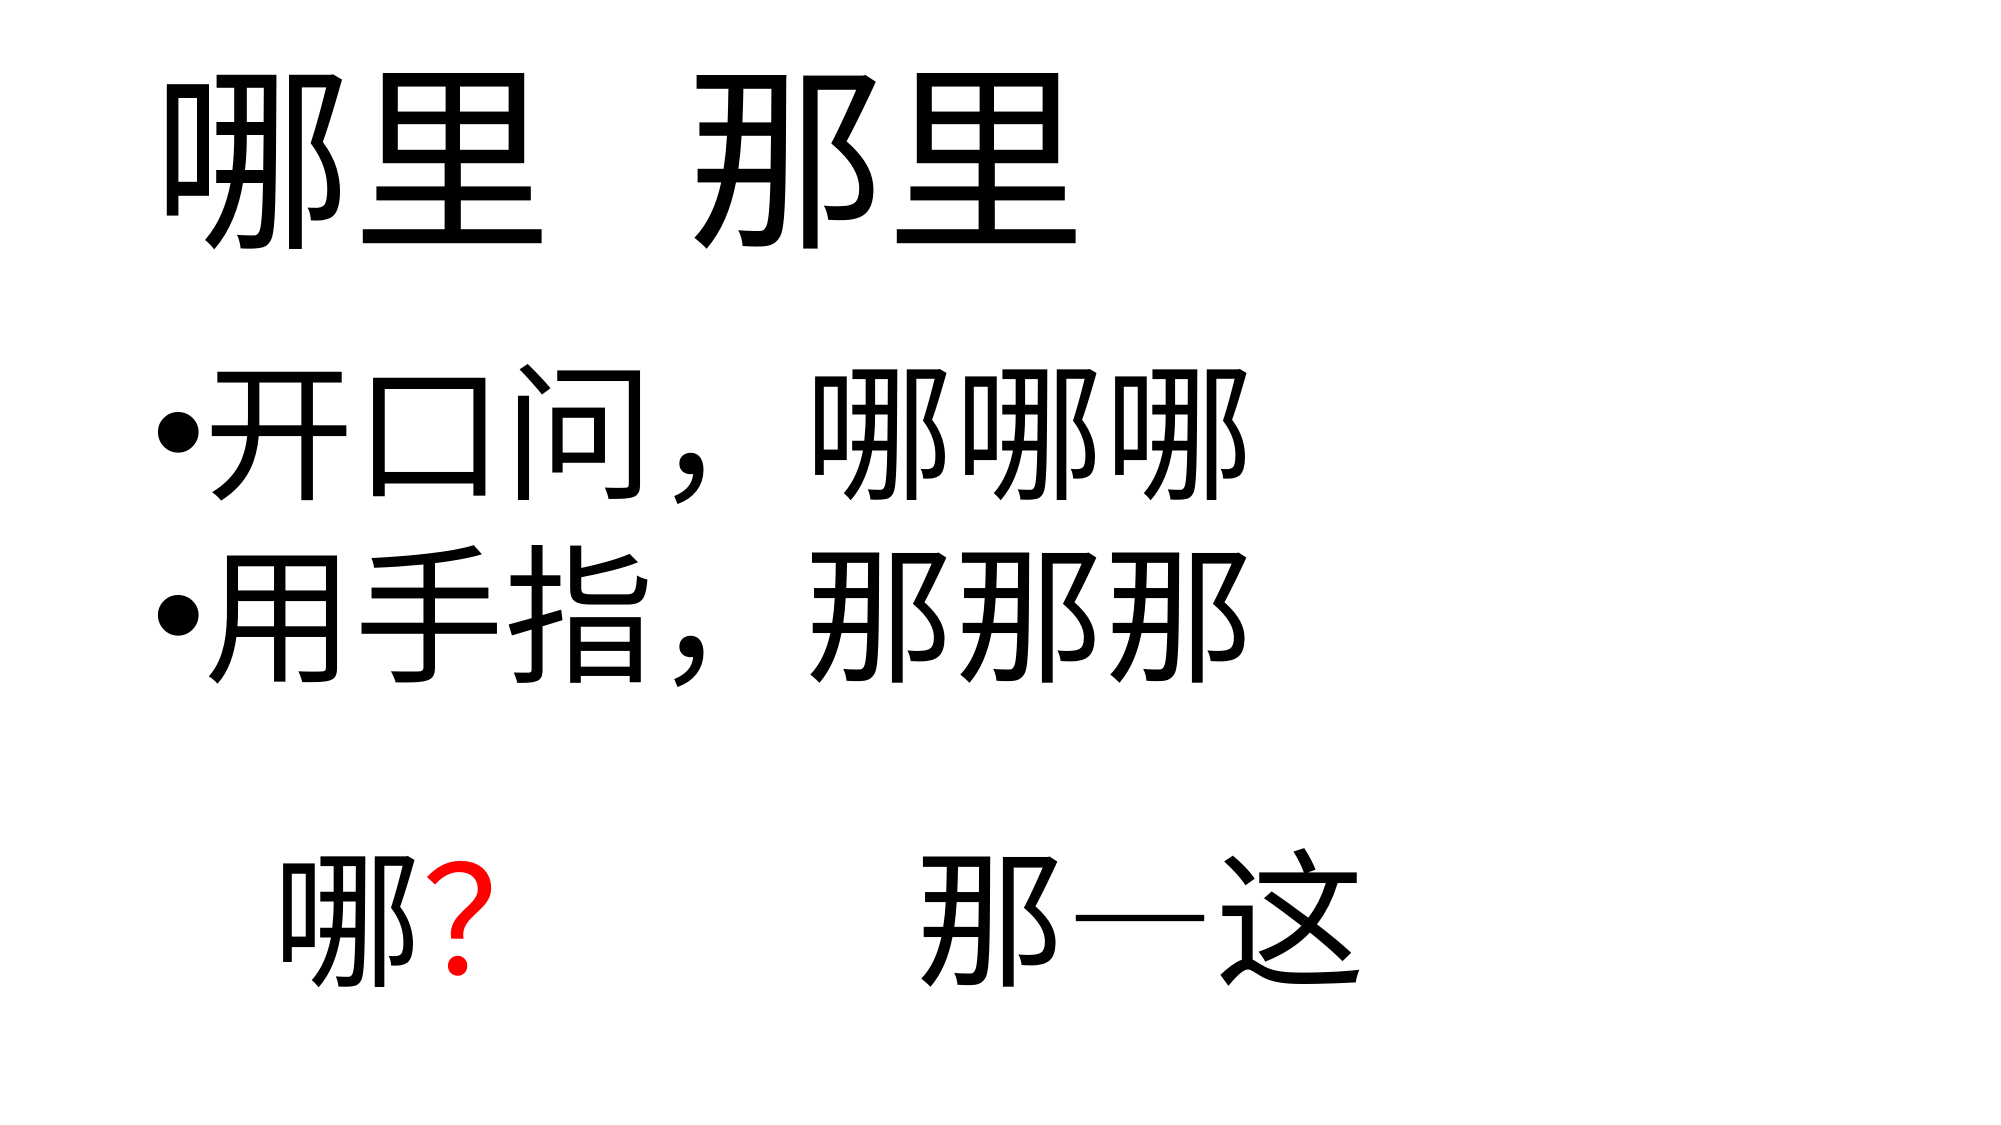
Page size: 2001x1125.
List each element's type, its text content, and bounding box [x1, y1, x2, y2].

list 开口问，哪哪哪 用手指，那那那 [137, 351, 1863, 787]
title 哪里 那里 [137, 59, 1863, 278]
text_box 那—这 [900, 817, 1381, 1013]
text_box 哪？ [258, 817, 588, 1013]
